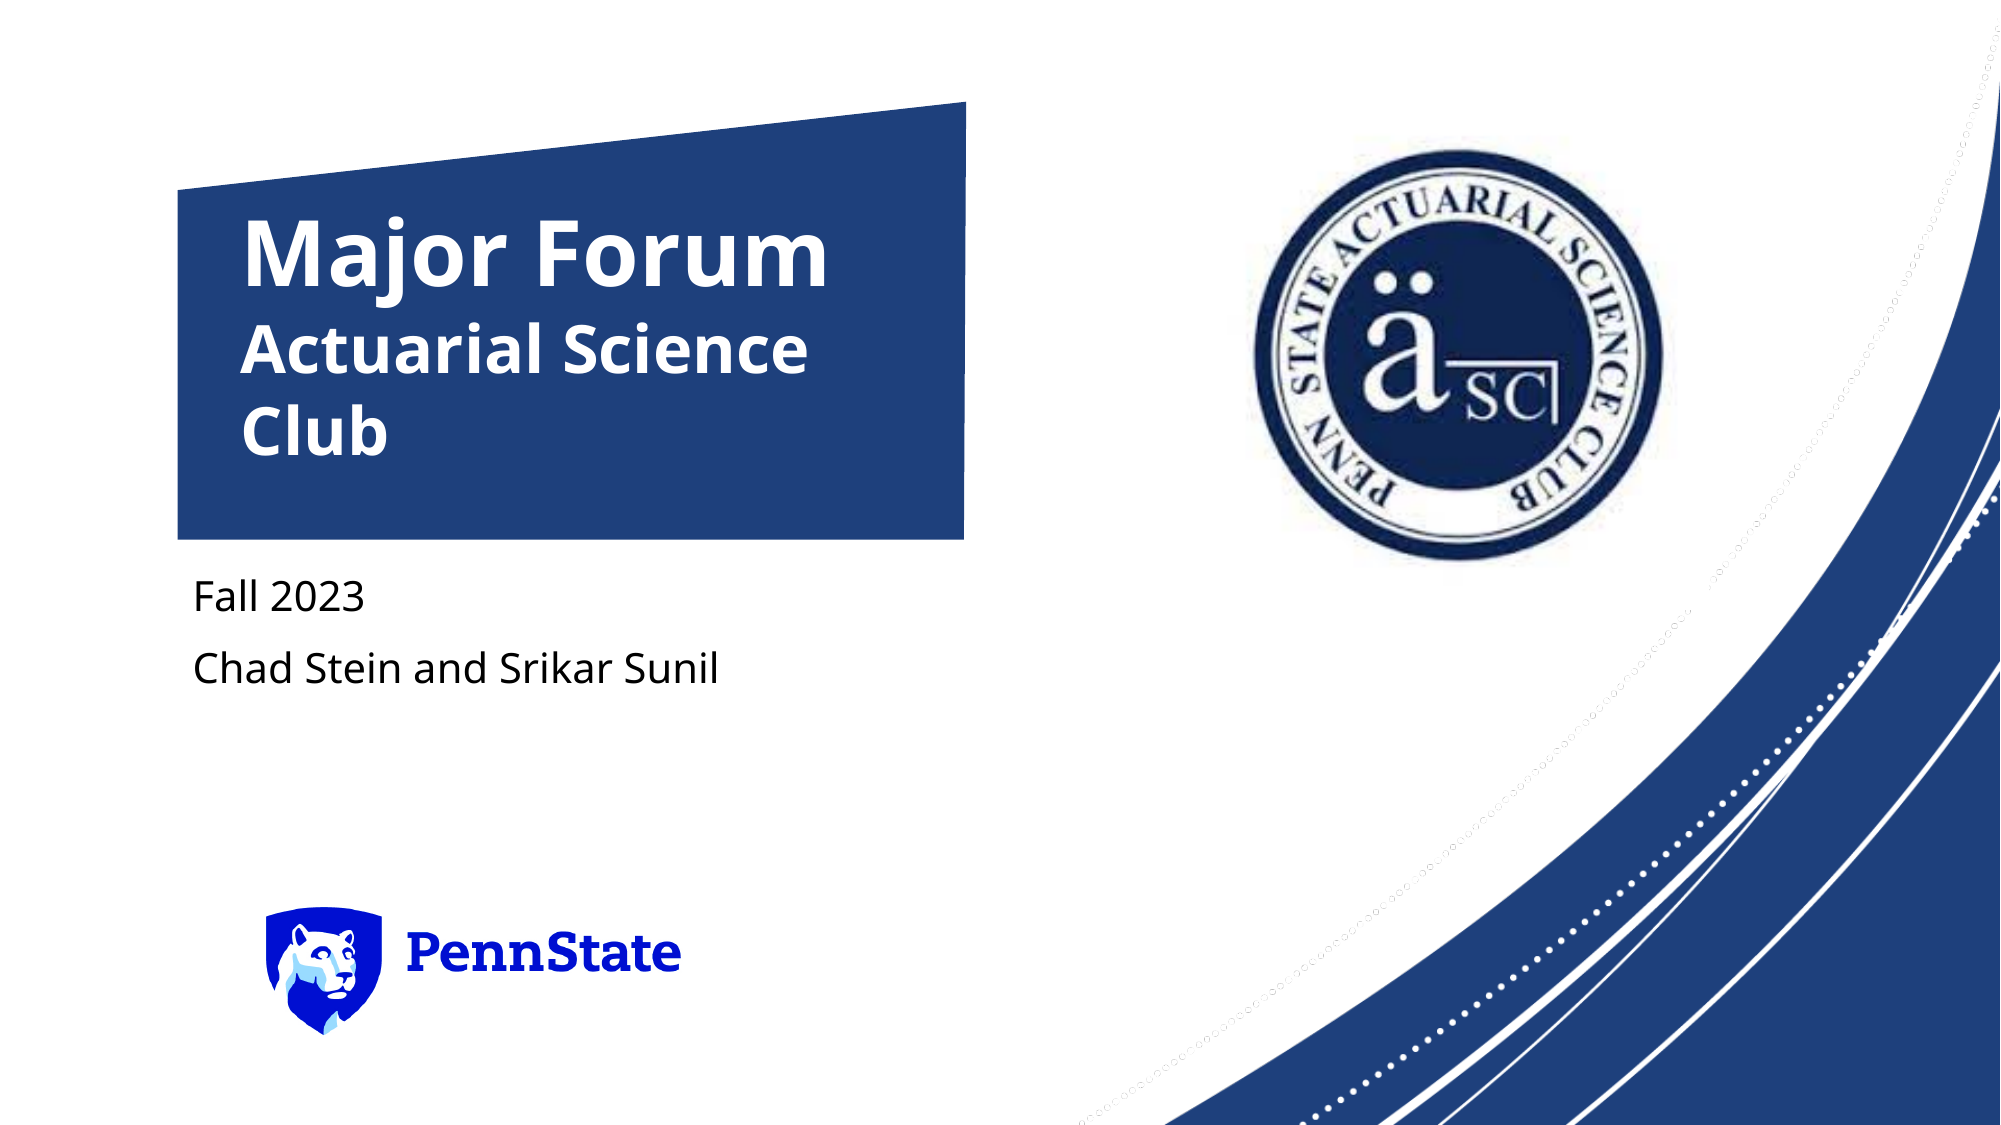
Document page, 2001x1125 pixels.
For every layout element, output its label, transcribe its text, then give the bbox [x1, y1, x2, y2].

picture [236, 882, 708, 1047]
picture [1068, 18, 2000, 1125]
text_box [176, 100, 968, 541]
title Major Forum Actuarial Science Club [225, 184, 928, 480]
subtitle Fall 2023 Chad Stein and Srikar Sunil [177, 562, 1678, 711]
